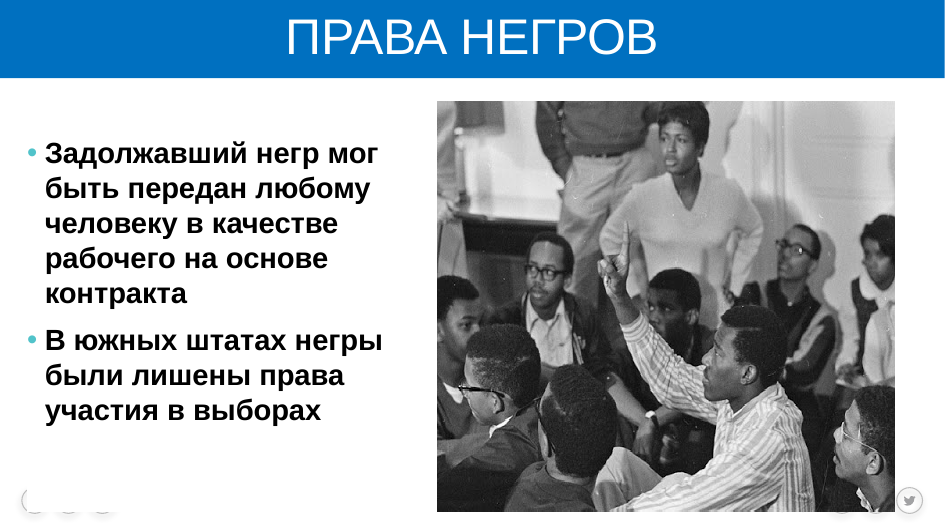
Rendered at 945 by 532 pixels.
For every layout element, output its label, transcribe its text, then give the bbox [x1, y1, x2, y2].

list Задолжавший негр мог быть передан любому человеку в качестве рабочего на основе контракта В южных штатах негры были лишены права участия в выборах [27, 101, 426, 512]
title ПРАВА НЕГРОВ [0, 0, 945, 79]
picture [436, 101, 895, 513]
